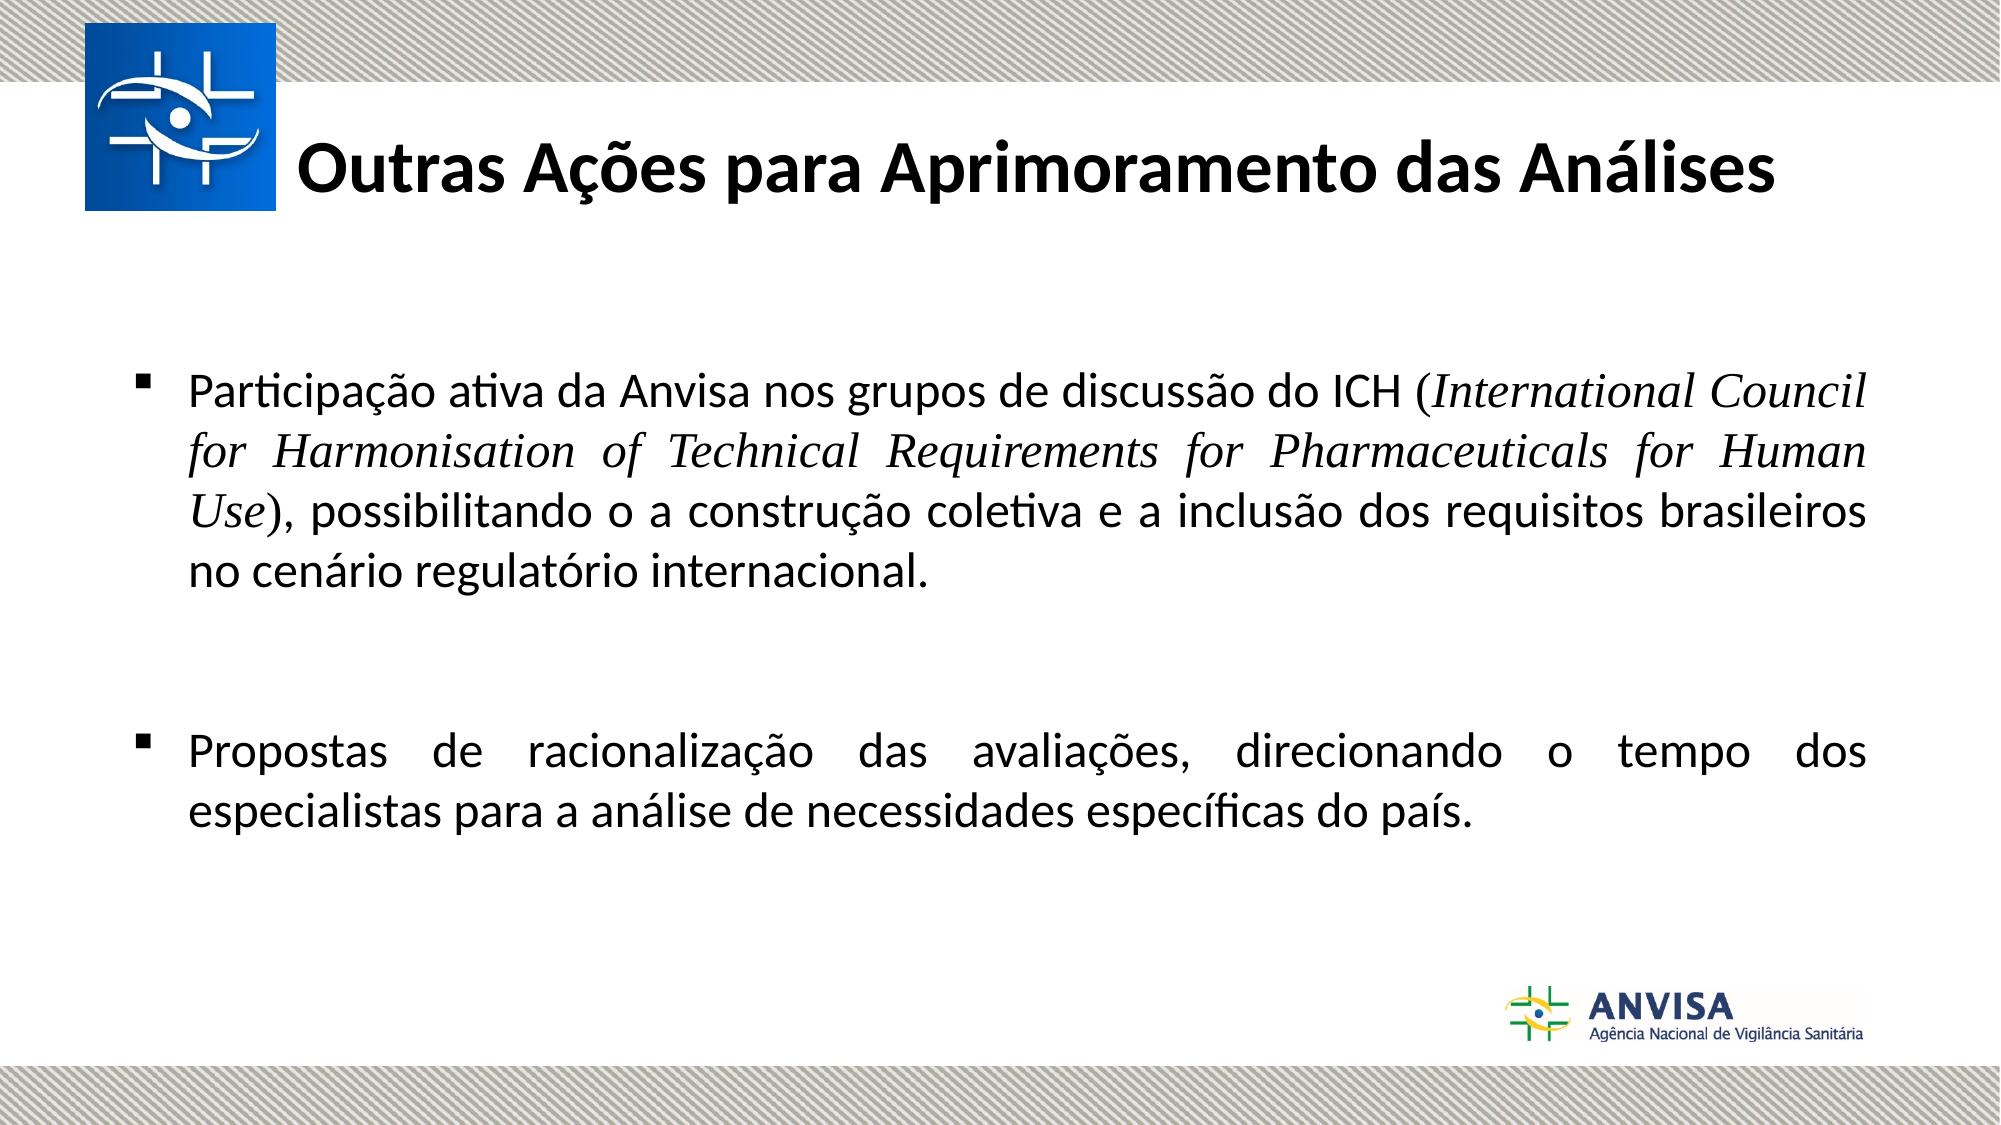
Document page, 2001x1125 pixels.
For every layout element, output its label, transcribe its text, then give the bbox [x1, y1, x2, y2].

picture [0, 0, 2000, 211]
text_box Participação ativa da Anvisa nos grupos de discussão do ICH (International Council for Harmonisation of Technical Requirements for Pharmaceuticals for Human Use), possibilitando o a construção coletiva e a inclusão dos requisitos brasileiros no cenário regulatório internacional. Propostas de racionalização das avaliações, direcionando o tempo dos especialistas para a análise de necessidades específicas do país. [117, 349, 1883, 965]
title Outras Ações para Aprimoramento das Análises [282, 59, 1863, 278]
picture [1505, 986, 1863, 1042]
picture [0, 1066, 2000, 1125]
